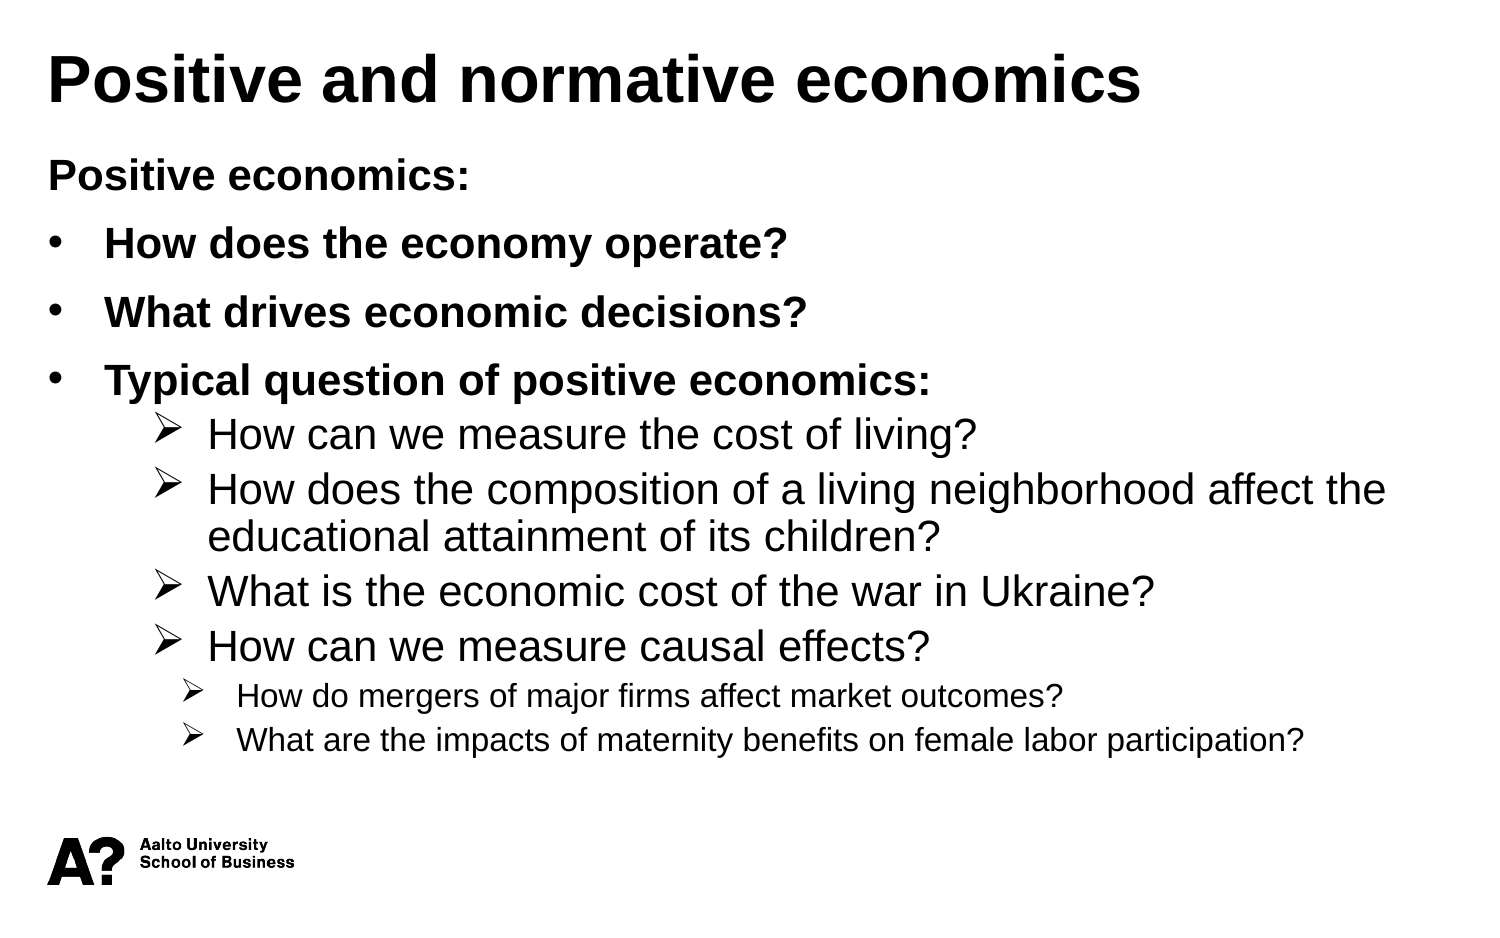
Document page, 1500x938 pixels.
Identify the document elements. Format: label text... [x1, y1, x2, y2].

list Positive economics: How does the economy operate? What drives economic decisions? Typical question of positive economics: How can we measure the cost of living? How does the composition of a living neighborhood affect the educational attainment of its children? What is the economic cost of the war in Ukraine? How can we measure causal effects? How do mergers of major firms affect market outcomes? What are the impacts of maternity benefits on female labor participation? [47, 146, 1442, 813]
picture [0, 791, 341, 932]
list Positive and normative economics [47, 35, 1442, 126]
